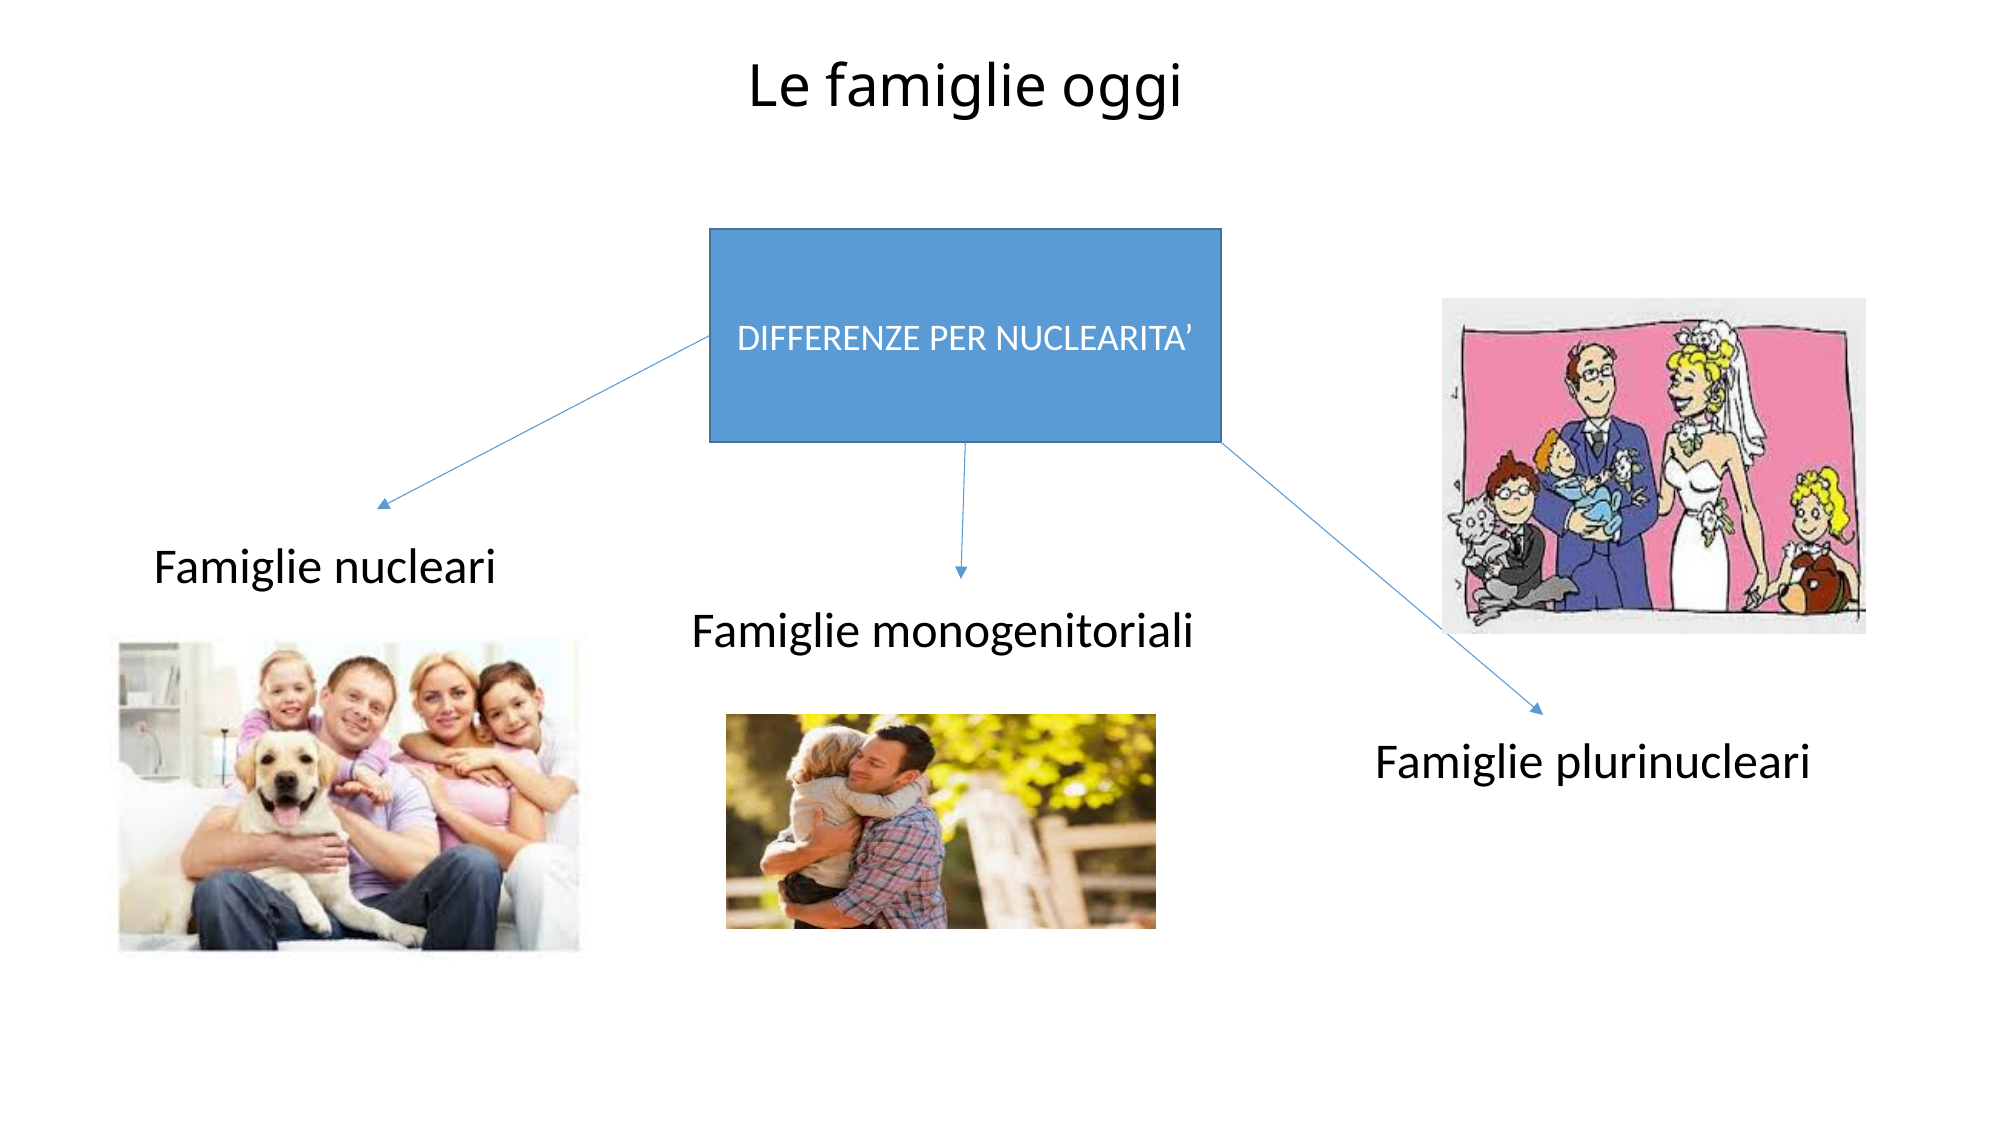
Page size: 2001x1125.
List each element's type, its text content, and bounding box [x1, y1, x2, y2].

text_box Famiglie nucleari [138, 526, 512, 602]
picture [109, 633, 589, 961]
text_box Le famiglie oggi [103, 0, 1829, 180]
text_box Famiglie plurinucleari [1360, 721, 1827, 797]
text_box Famiglie monogenitoriali [676, 590, 1210, 666]
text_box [1220, 442, 1544, 715]
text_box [376, 335, 710, 510]
picture [725, 714, 1156, 929]
picture [1442, 298, 1866, 634]
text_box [960, 441, 966, 579]
text_box DIFFERENZE PER NUCLEARITA’ [709, 228, 1222, 443]
